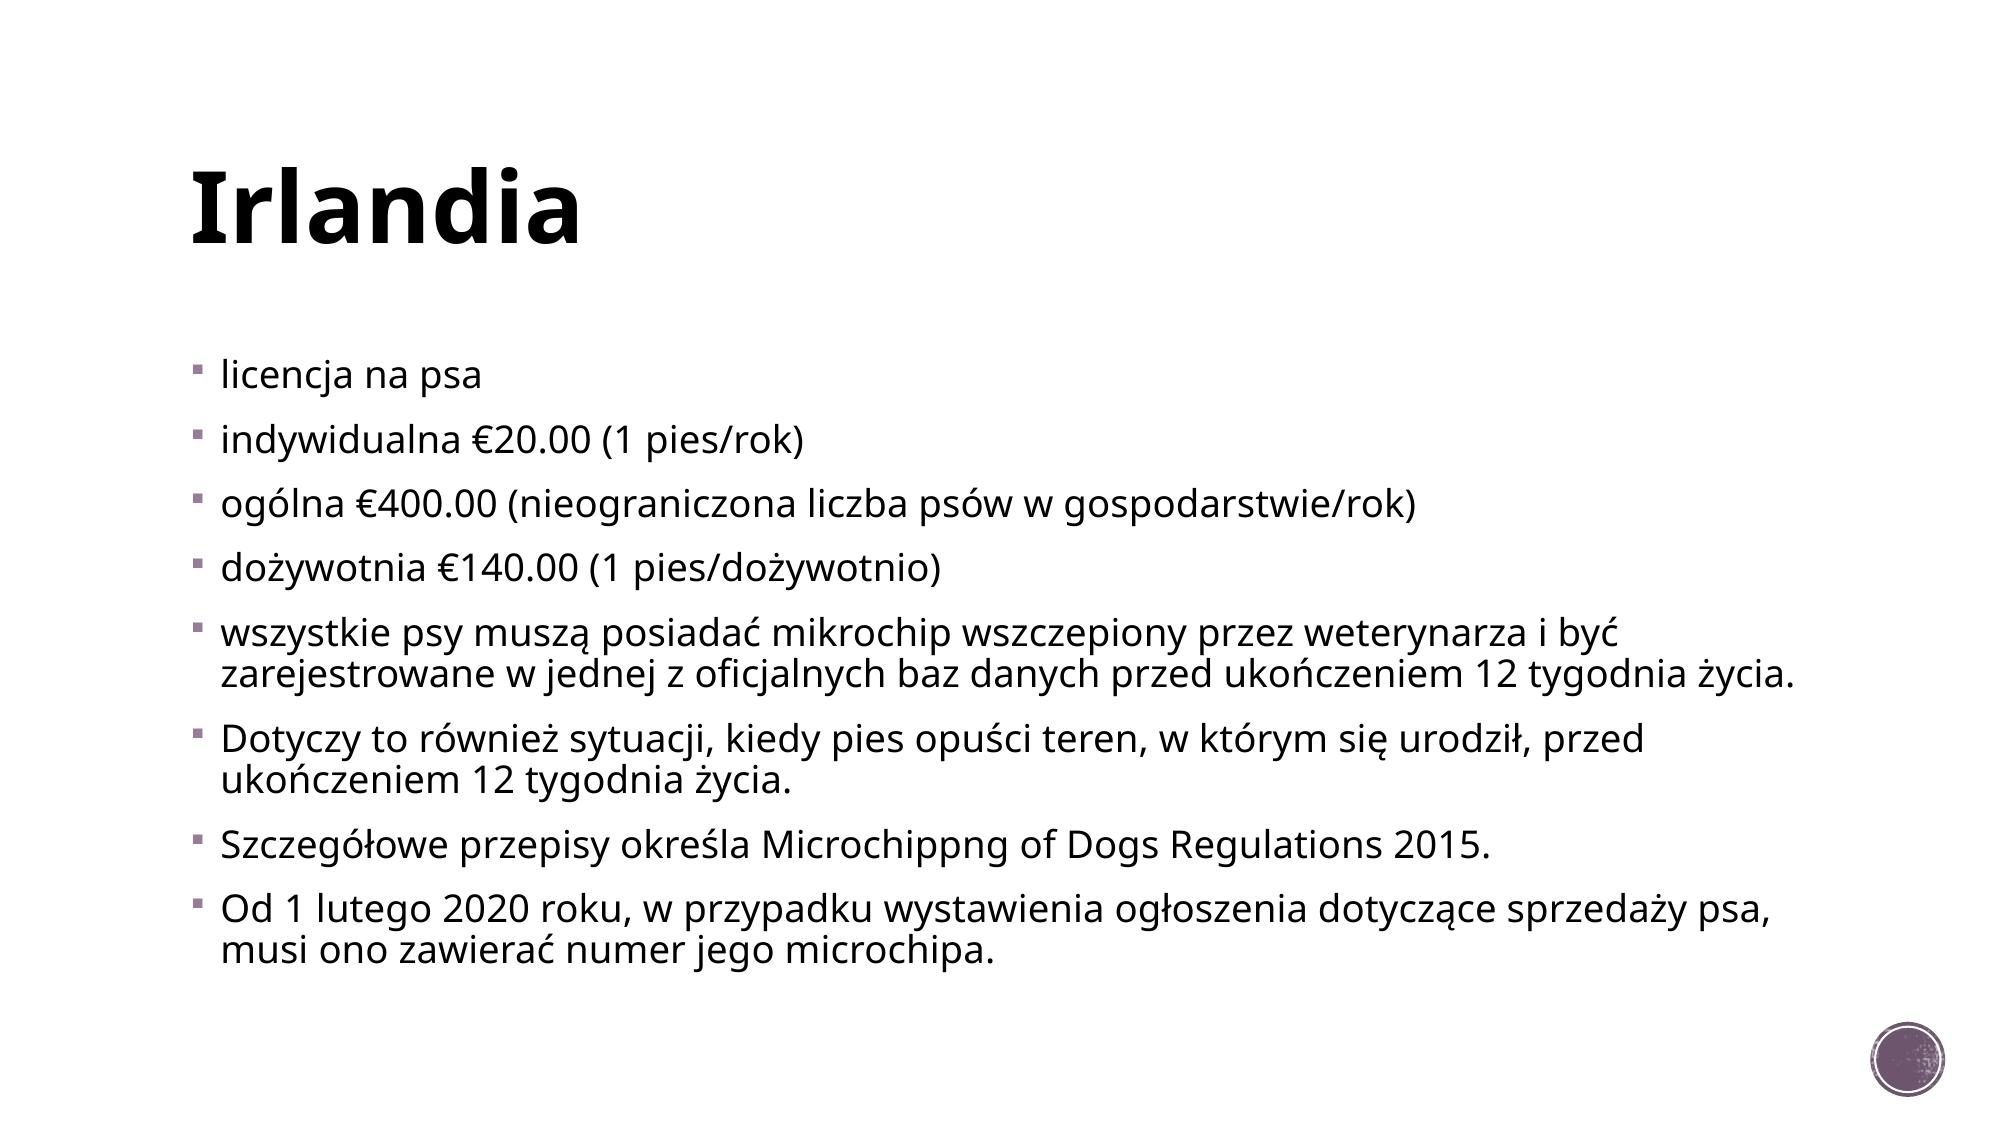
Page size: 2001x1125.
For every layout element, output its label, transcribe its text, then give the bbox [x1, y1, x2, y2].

title Irlandia [175, 79, 1826, 344]
list licencja na psa indywidualna €20.00 (1 pies/rok) ogólna €400.00 (nieograniczona liczba psów w gospodarstwie/rok) dożywotnia €140.00 (1 pies/dożywotnio) wszystkie psy muszą posiadać mikrochip wszczepiony przez weterynarza i być zarejestrowane w jednej z oficjalnych baz danych przed ukończeniem 12 tygodnia życia. Dotyczy to również sytuacji, kiedy pies opuści teren, w którym się urodził, przed ukończeniem 12 tygodnia życia. Szczegółowe przepisy określa Microchippng of Dogs Regulations 2015. Od 1 lutego 2020 roku, w przypadku wystawienia ogłoszenia dotyczące sprzedaży psa, musi ono zawierać numer jego microchipa. [175, 348, 1826, 1013]
